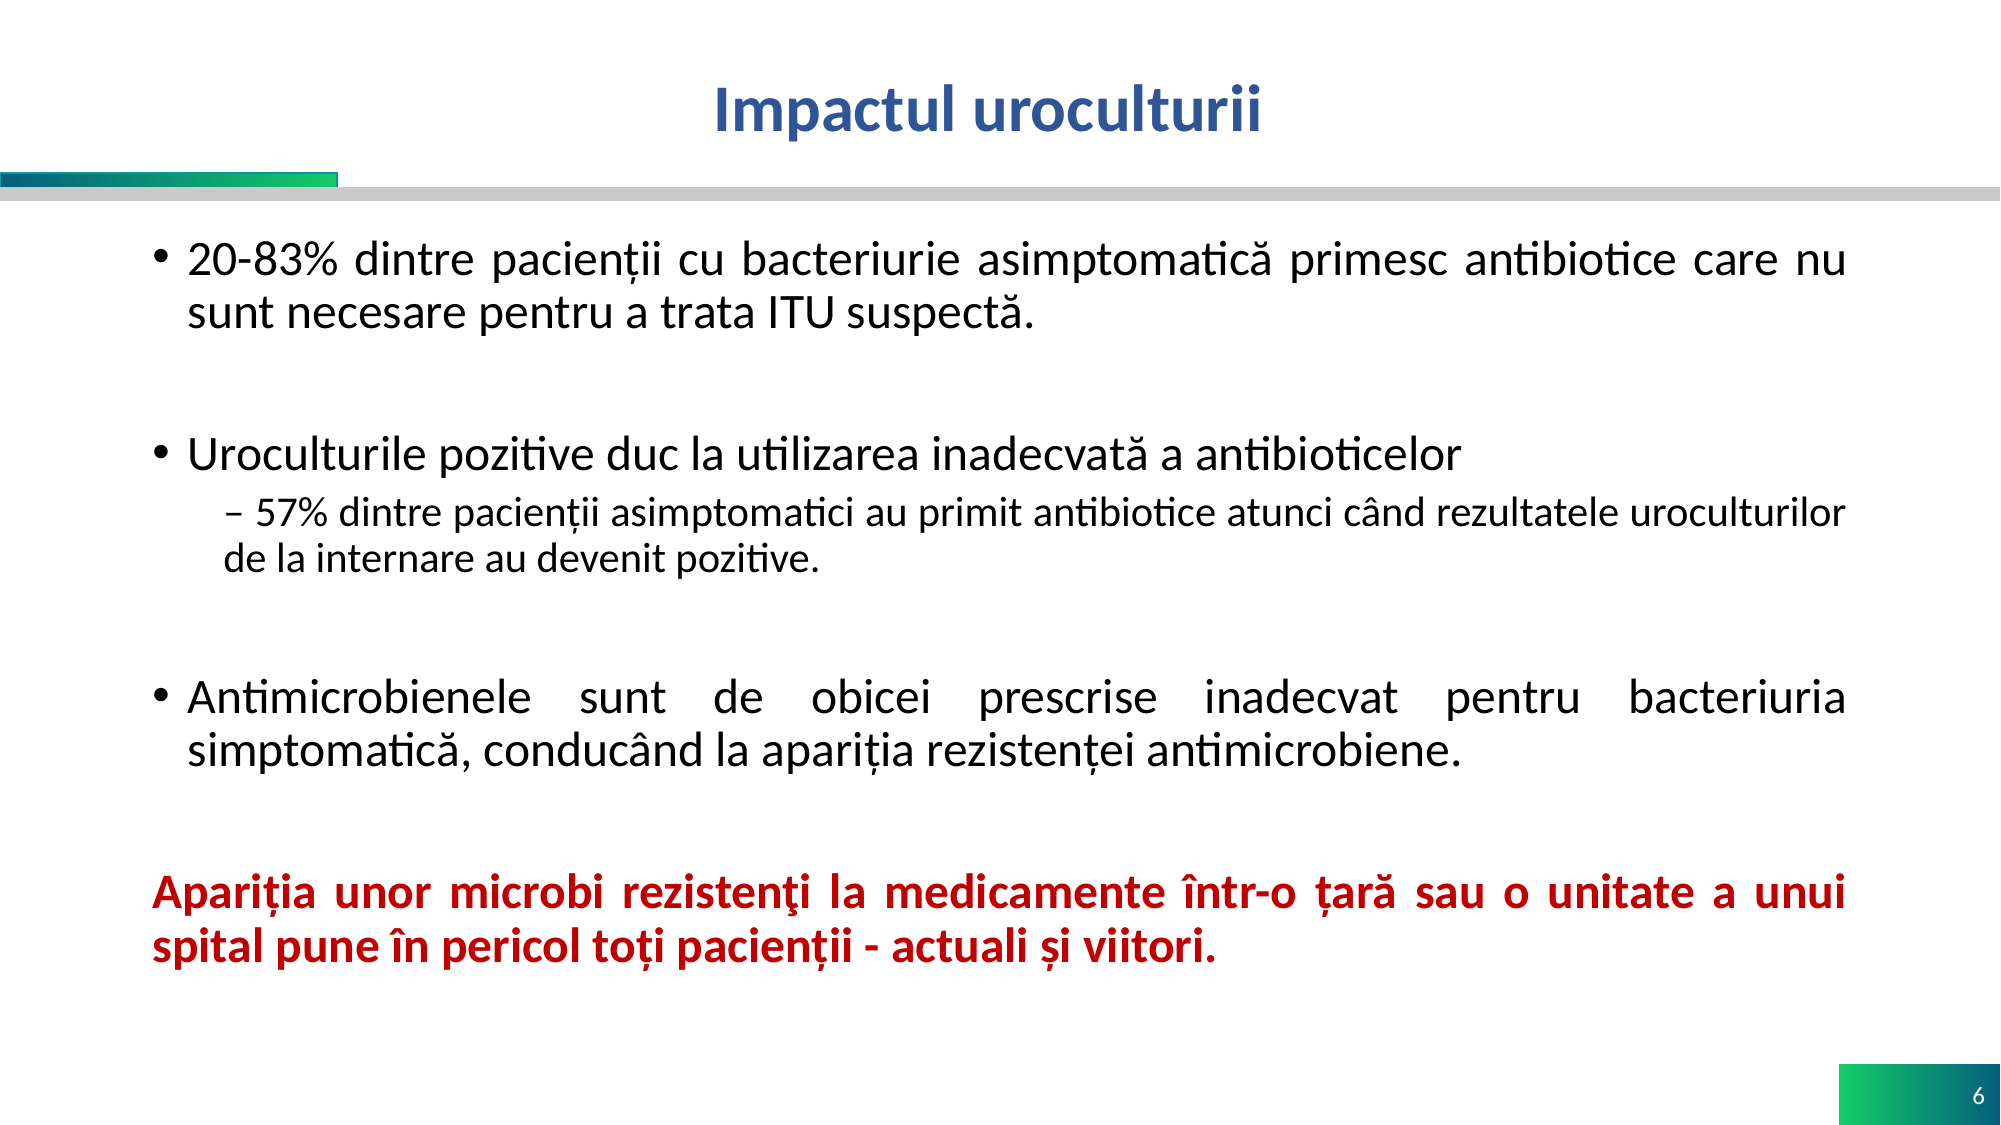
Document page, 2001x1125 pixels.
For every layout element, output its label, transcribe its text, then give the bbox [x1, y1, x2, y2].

text_box [0, 172, 338, 187]
title Impactul uroculturii [137, 54, 1839, 166]
text_box [0, 187, 2000, 201]
slide_number 6 [1839, 1064, 2000, 1125]
list 20-83% dintre pacienții cu bacteriurie asimptomatică primesc antibiotice care nu sunt necesare pentru a trata ITU suspectă. Uroculturile pozitive duc la utilizarea inadecvată a antibioticelor – 57% dintre pacienții asimptomatici au primit antibiotice atunci când rezultatele uroculturilor de la internare au devenit pozitive. Antimicrobienele sunt de obicei prescrise inadecvat pentru bacteriuria simptomatică, conducând la apariția rezistenței antimicrobiene. Apariția unor microbi rezistenţi la medicamente într-o țară sau o unitate a unui spital pune în pericol toți pacienții - actuali și viitori. [137, 224, 1863, 987]
